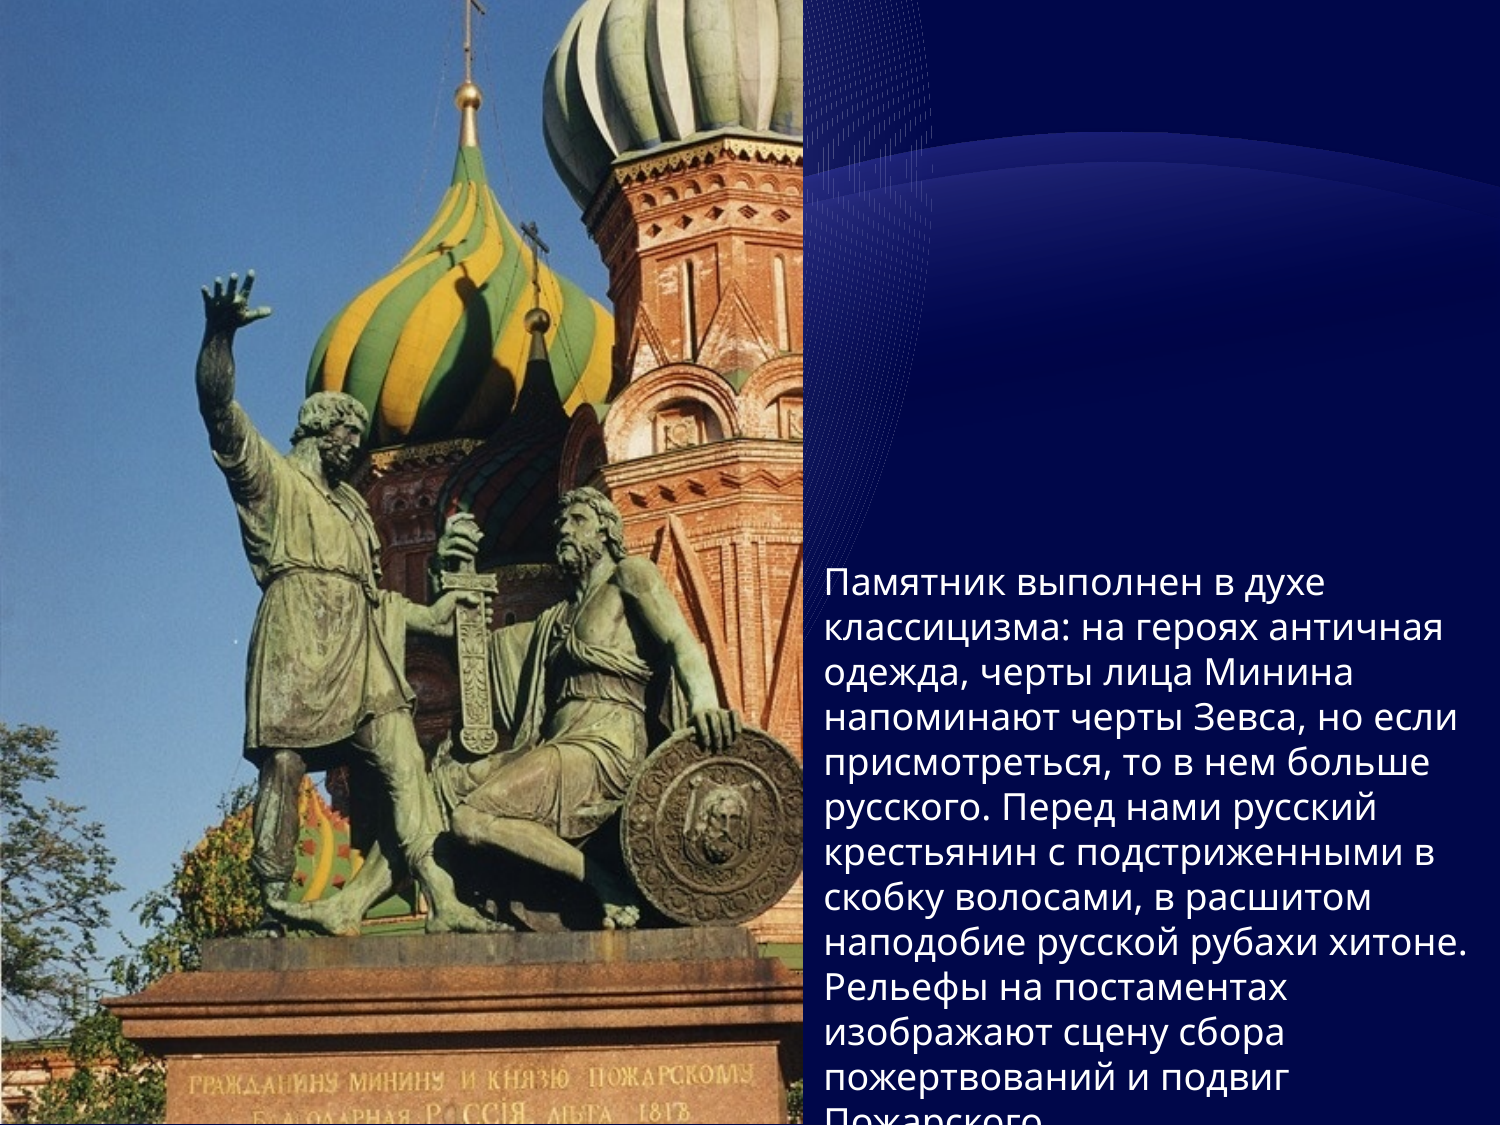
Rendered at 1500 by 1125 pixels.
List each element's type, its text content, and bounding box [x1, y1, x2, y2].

picture [0, 0, 803, 1124]
text_box Памятник выполнен в духе классицизма: на героях античная одежда, черты лица Минина напоминают черты Зевса, но если присмотреться, то в нем больше русского. Перед нами русский крестьянин с подстриженными в скобку волосами, в расшитом наподобие русской рубахи хитоне. Рельефы на постаментах изображают сцену сбора пожертвований и подвиг Пожарского. [808, 550, 1500, 1125]
